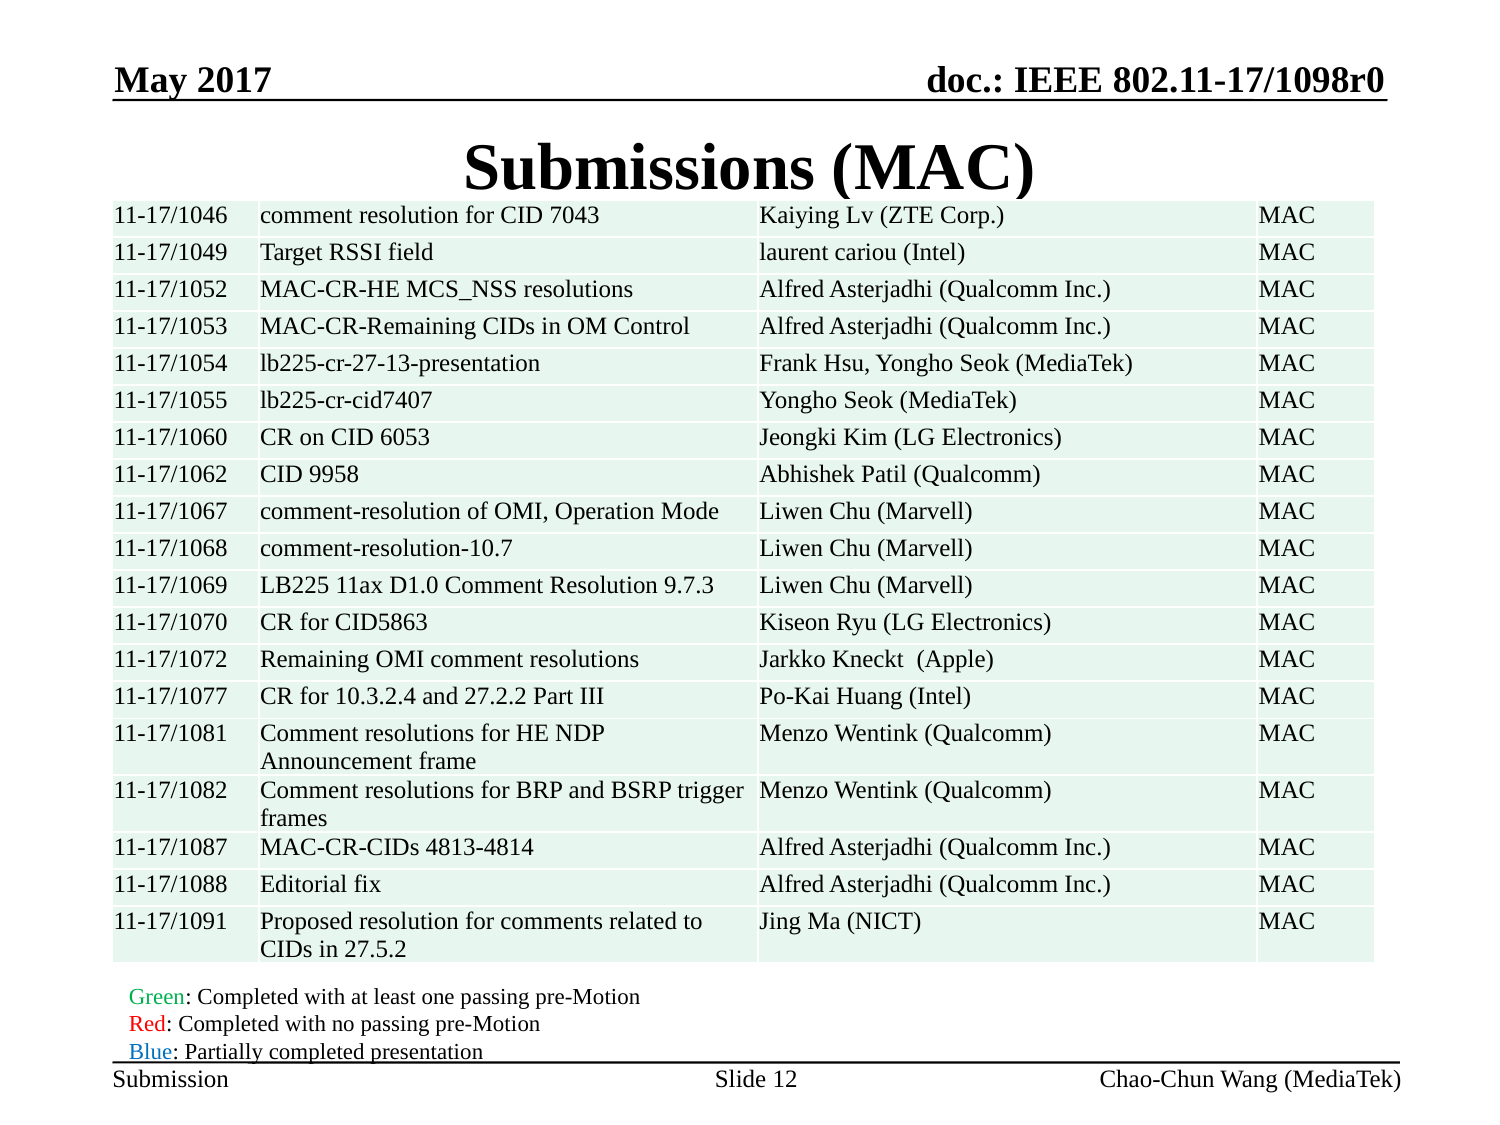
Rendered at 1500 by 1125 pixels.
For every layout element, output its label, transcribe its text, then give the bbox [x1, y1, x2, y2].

table_cell MAC [1258, 682, 1374, 718]
table_cell 11-17/1072 [113, 645, 258, 680]
table_header MAC [1258, 201, 1374, 236]
table_cell MAC-CR-HE MCS_NSS resolutions [260, 275, 757, 310]
table_cell 11-17/1060 [113, 423, 258, 458]
table_cell MAC [1258, 386, 1374, 421]
table_cell MAC [1258, 608, 1374, 643]
table_cell Alfred Asterjadhi (Qualcomm Inc.) [759, 833, 1256, 868]
table_cell 11-17/1091 [113, 907, 258, 962]
table_header 11-17/1046 [113, 201, 258, 236]
table_cell MAC [1258, 497, 1374, 532]
table_cell MAC [1258, 312, 1374, 347]
table_cell lb225-cr-27-13-presentation [260, 349, 757, 384]
table_cell 11-17/1052 [113, 275, 258, 310]
table_cell MAC [1258, 349, 1374, 384]
table_cell Frank Hsu, Yongho Seok (MediaTek) [759, 349, 1256, 384]
table_cell Remaining OMI comment resolutions [260, 645, 757, 680]
table_cell Menzo Wentink (Qualcomm) [759, 776, 1256, 831]
table_cell Target RSSI field [260, 238, 757, 273]
table_cell Kiseon Ryu (LG Electronics) [759, 608, 1256, 643]
table_cell MAC [1258, 460, 1374, 495]
table_cell Alfred Asterjadhi (Qualcomm Inc.) [759, 870, 1256, 905]
table_cell MAC [1258, 870, 1374, 905]
text_box Green: Completed with at least one passing pre-Motion Red: Completed with no passing pre-Motion Blue: Partially completed presentation [114, 973, 1027, 1072]
table_cell 11-17/1081 [113, 719, 258, 774]
table_cell 11-17/1049 [113, 238, 258, 273]
table_cell Yongho Seok (MediaTek) [759, 386, 1256, 421]
table_cell MAC [1258, 645, 1374, 680]
table_cell MAC [1258, 907, 1374, 962]
table_cell 11-17/1054 [113, 349, 258, 384]
table_cell Proposed resolution for comments related to CIDs in 27.5.2 [260, 907, 757, 962]
table_cell 11-17/1068 [113, 534, 258, 569]
table_cell MAC-CR-CIDs 4813-4814 [260, 833, 757, 868]
table_cell Po-Kai Huang (Intel) [759, 682, 1256, 718]
table_cell 11-17/1088 [113, 870, 258, 905]
table_cell CR for 10.3.2.4 and 27.2.2 Part III [260, 682, 757, 718]
table_cell Abhishek Patil (Qualcomm) [759, 460, 1256, 495]
table_cell MAC [1258, 776, 1374, 831]
table_cell Liwen Chu (Marvell) [759, 497, 1256, 532]
table_cell MAC [1258, 423, 1374, 458]
table_cell comment-resolution of OMI, Operation Mode [260, 497, 757, 532]
table_cell 11-17/1053 [113, 312, 258, 347]
table_cell MAC-CR-Remaining CIDs in OM Control [260, 312, 757, 347]
table_header comment resolution for CID 7043 [260, 201, 757, 236]
table_cell CR for CID5863 [260, 608, 757, 643]
title Submissions (MAC) [112, 75, 1388, 250]
table_cell 11-17/1077 [113, 682, 258, 718]
table_header Kaiying Lv (ZTE Corp.) [759, 201, 1256, 236]
table_cell Liwen Chu (Marvell) [759, 534, 1256, 569]
table_cell Jing Ma (NICT) [759, 907, 1256, 962]
table_cell Alfred Asterjadhi (Qualcomm Inc.) [759, 312, 1256, 347]
table_cell comment-resolution-10.7 [260, 534, 757, 569]
table_cell 11-17/1062 [113, 460, 258, 495]
table_cell 11-17/1082 [113, 776, 258, 831]
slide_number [114, 54, 274, 101]
slide_number Slide 12 [712, 1072, 800, 1093]
table_cell Menzo Wentink (Qualcomm) [759, 719, 1256, 774]
table_cell Jarkko Kneckt (Apple) [759, 645, 1256, 680]
table_cell MAC [1258, 833, 1374, 868]
table_cell MAC [1258, 719, 1374, 774]
table_cell MAC [1258, 275, 1374, 310]
table_cell Alfred Asterjadhi (Qualcomm Inc.) [759, 275, 1256, 310]
table_cell 11-17/1055 [113, 386, 258, 421]
table_cell CR on CID 6053 [260, 423, 757, 458]
table_cell MAC [1258, 534, 1374, 569]
table_cell Editorial fix [260, 870, 757, 905]
table_cell 11-17/1069 [113, 571, 258, 606]
table_cell 11-17/1087 [113, 833, 258, 868]
table_cell Comment resolutions for BRP and BSRP trigger frames [260, 776, 757, 831]
table_cell MAC [1258, 238, 1374, 273]
table_cell 11-17/1067 [113, 497, 258, 532]
table_cell 11-17/1070 [113, 608, 258, 643]
table_cell MAC [1258, 571, 1374, 606]
table_cell LB225 11ax D1.0 Comment Resolution 9.7.3 [260, 571, 757, 606]
table_cell laurent cariou (Intel) [759, 238, 1256, 273]
table_cell lb225-cr-cid7407 [260, 386, 757, 421]
table_cell Liwen Chu (Marvell) [759, 571, 1256, 606]
footer Chao-Chun Wang (MediaTek) [1094, 1061, 1402, 1093]
table_cell Jeongki Kim (LG Electronics) [759, 423, 1256, 458]
table_cell Comment resolutions for HE NDP Announcement frame [260, 719, 757, 774]
table_cell CID 9958 [260, 460, 757, 495]
